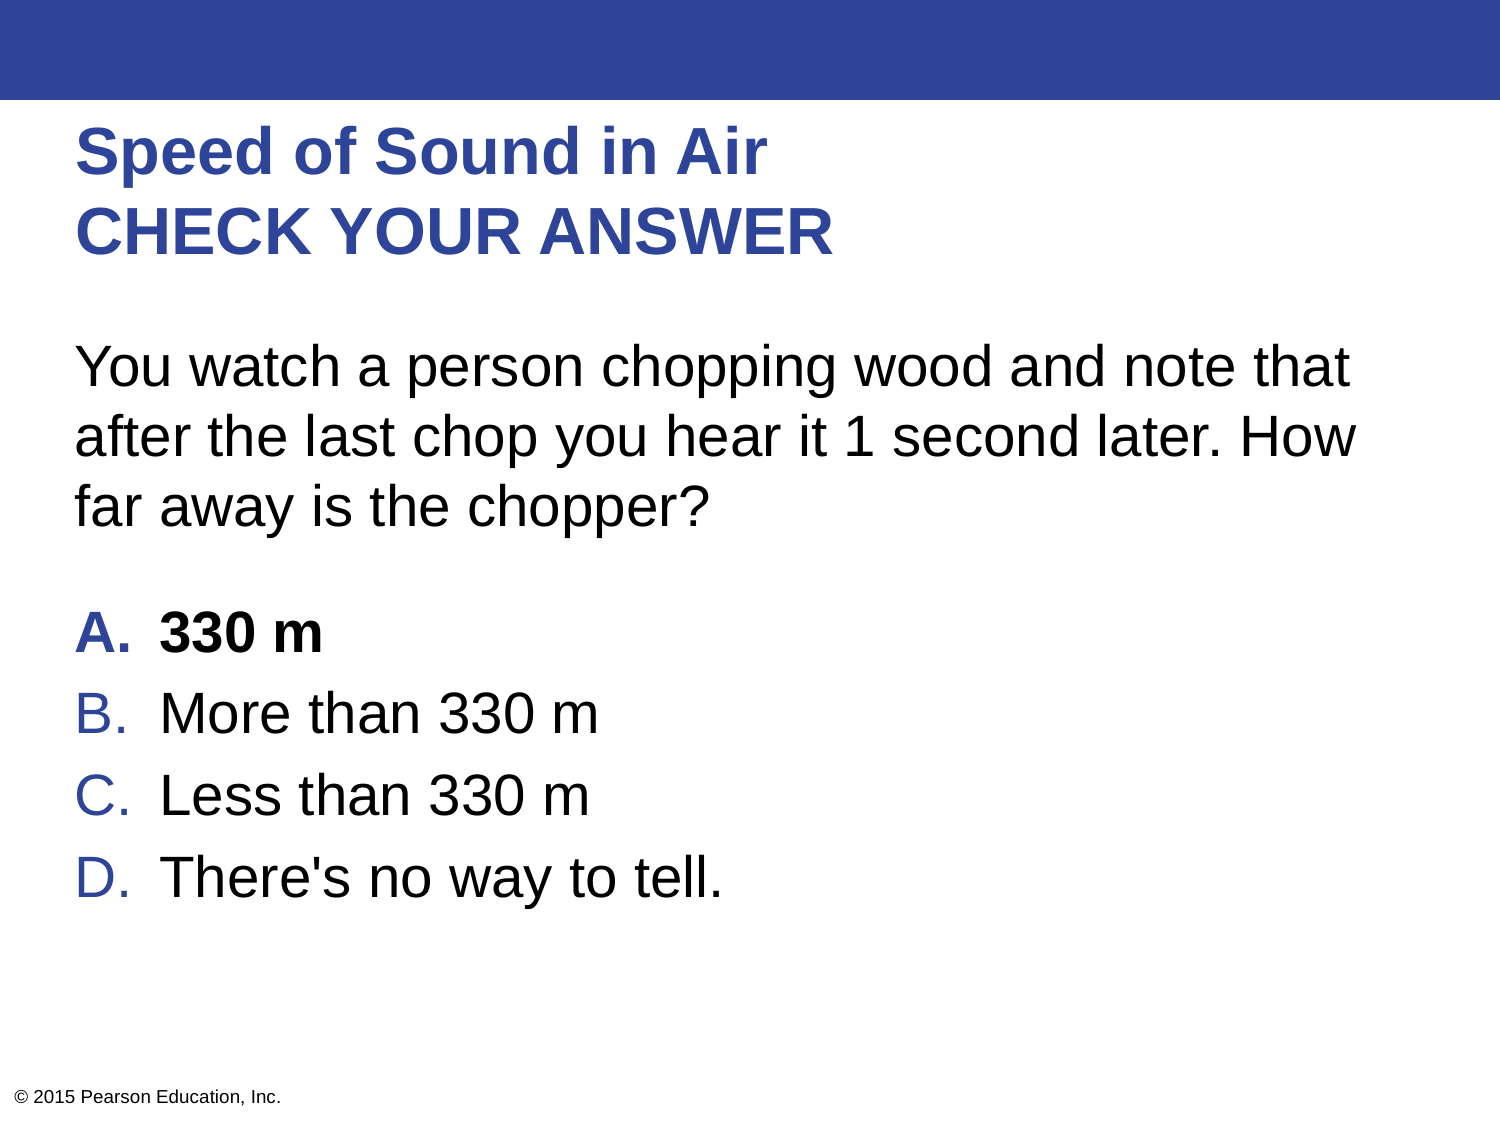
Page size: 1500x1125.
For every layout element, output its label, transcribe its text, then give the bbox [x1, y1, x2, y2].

footer © 2015 Pearson Education, Inc. [14, 1084, 900, 1115]
list You watch a person chopping wood and note that after the last chop you hear it 1 second later. How far away is the chopper? 330 m More than 330 m Less than 330 m There's no way to tell. [59, 321, 1410, 1085]
title Speed of Sound in Air CHECK YOUR ANSWER [0, 100, 1500, 278]
